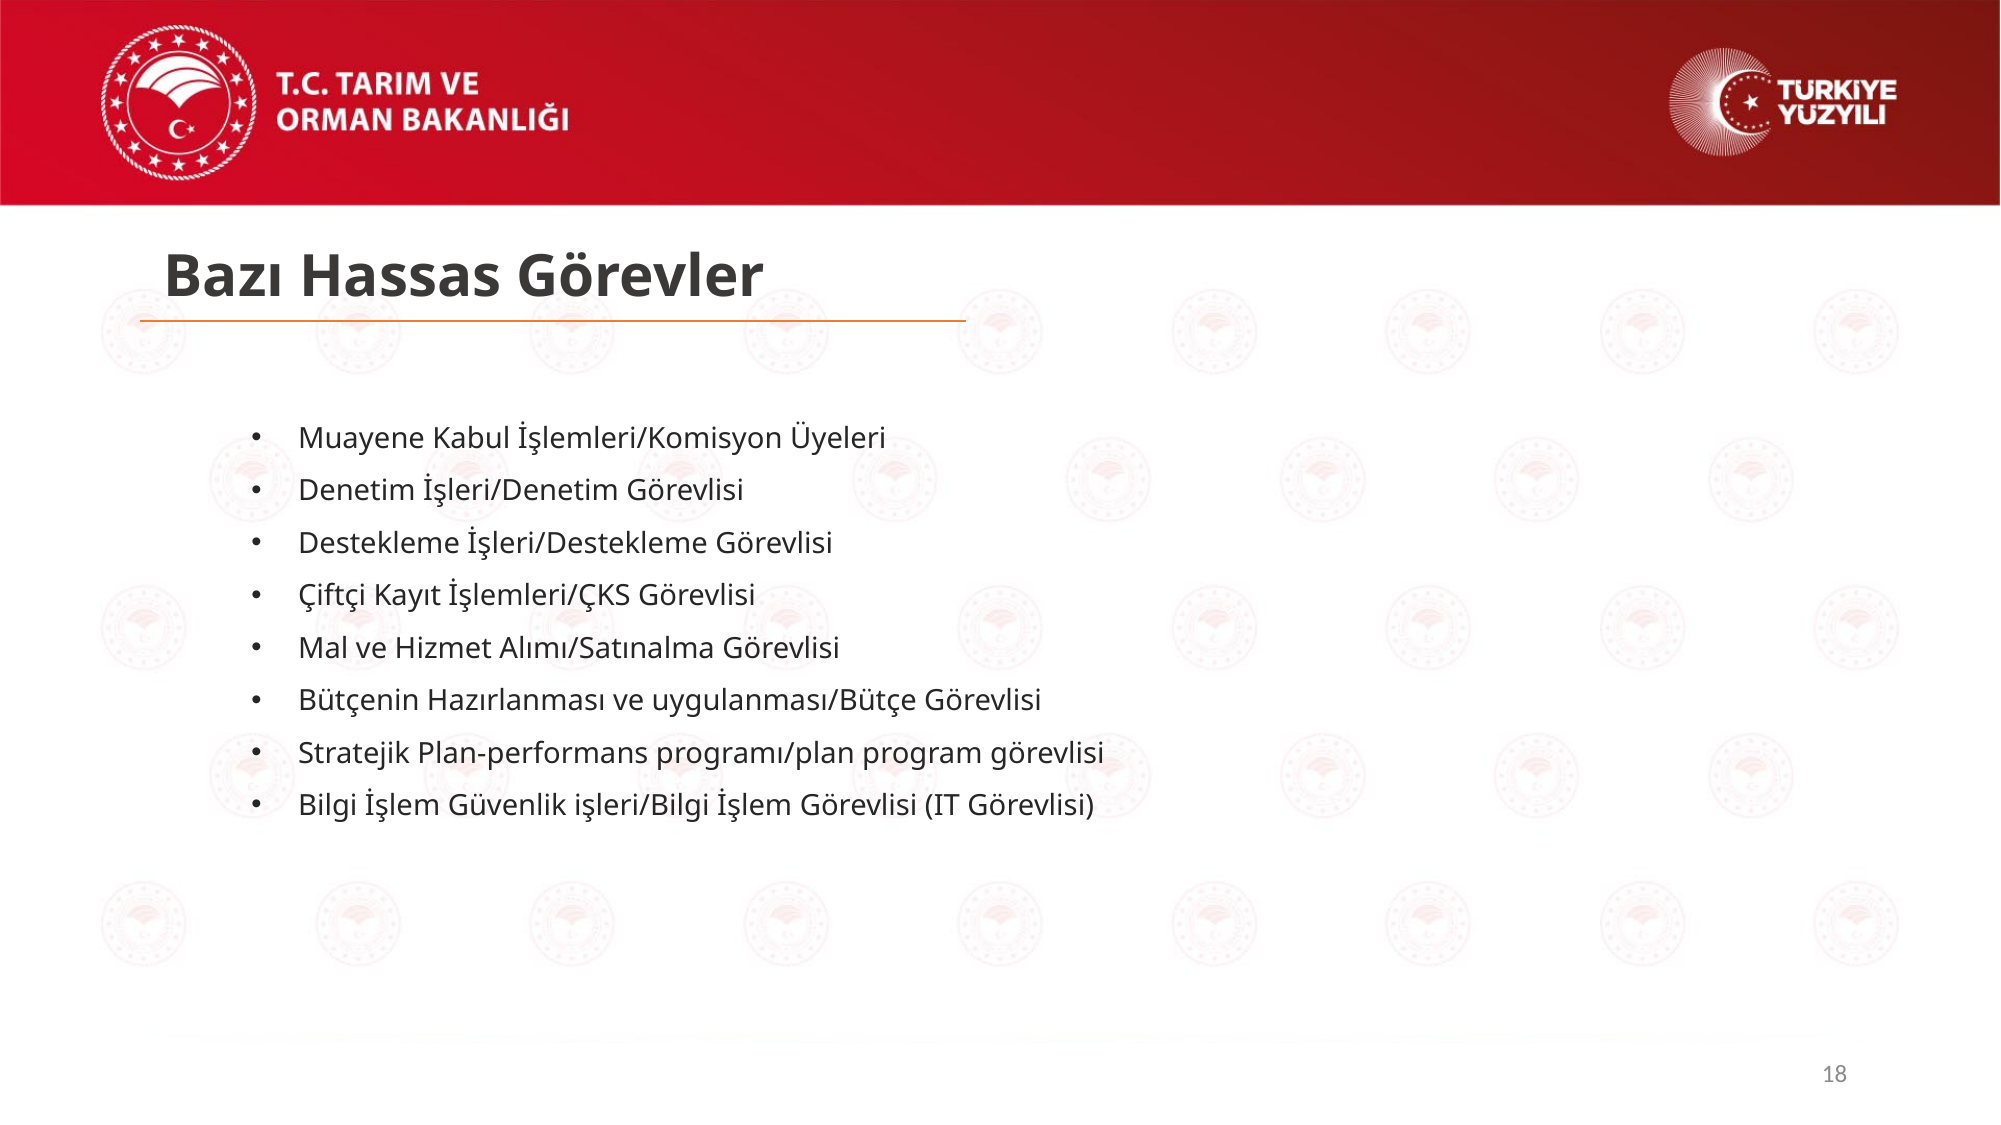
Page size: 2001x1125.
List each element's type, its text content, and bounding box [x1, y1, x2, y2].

picture [0, 0, 2000, 1043]
slide_number 18 [1412, 1043, 1863, 1103]
